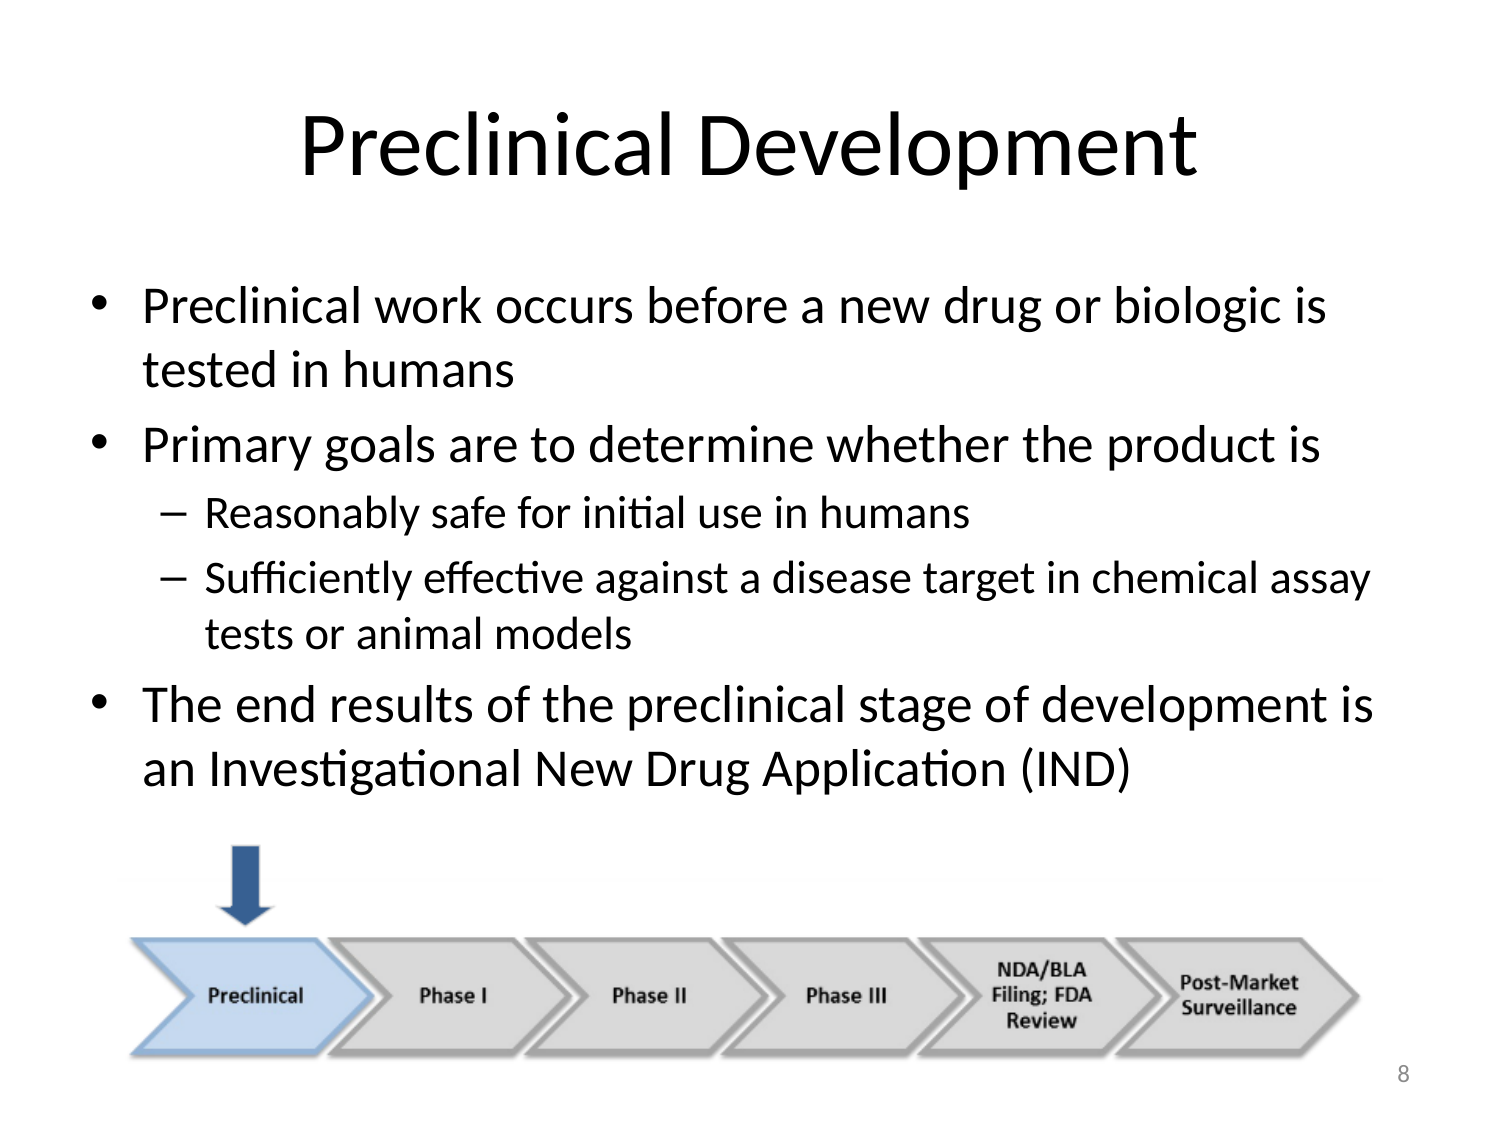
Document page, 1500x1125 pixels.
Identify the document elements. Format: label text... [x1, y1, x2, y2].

title Preclinical Development [75, 45, 1425, 233]
slide_number 8 [1074, 1042, 1425, 1103]
list Preclinical work occurs before a new drug or biologic is tested in humans Primary goals are to determine whether the product is Reasonably safe for initial use in humans Sufficiently effective against a disease target in chemical assay tests or animal models The end results of the preclinical stage of development is an Investigational New Drug Application (IND) [75, 262, 1425, 888]
picture [116, 812, 1383, 1082]
